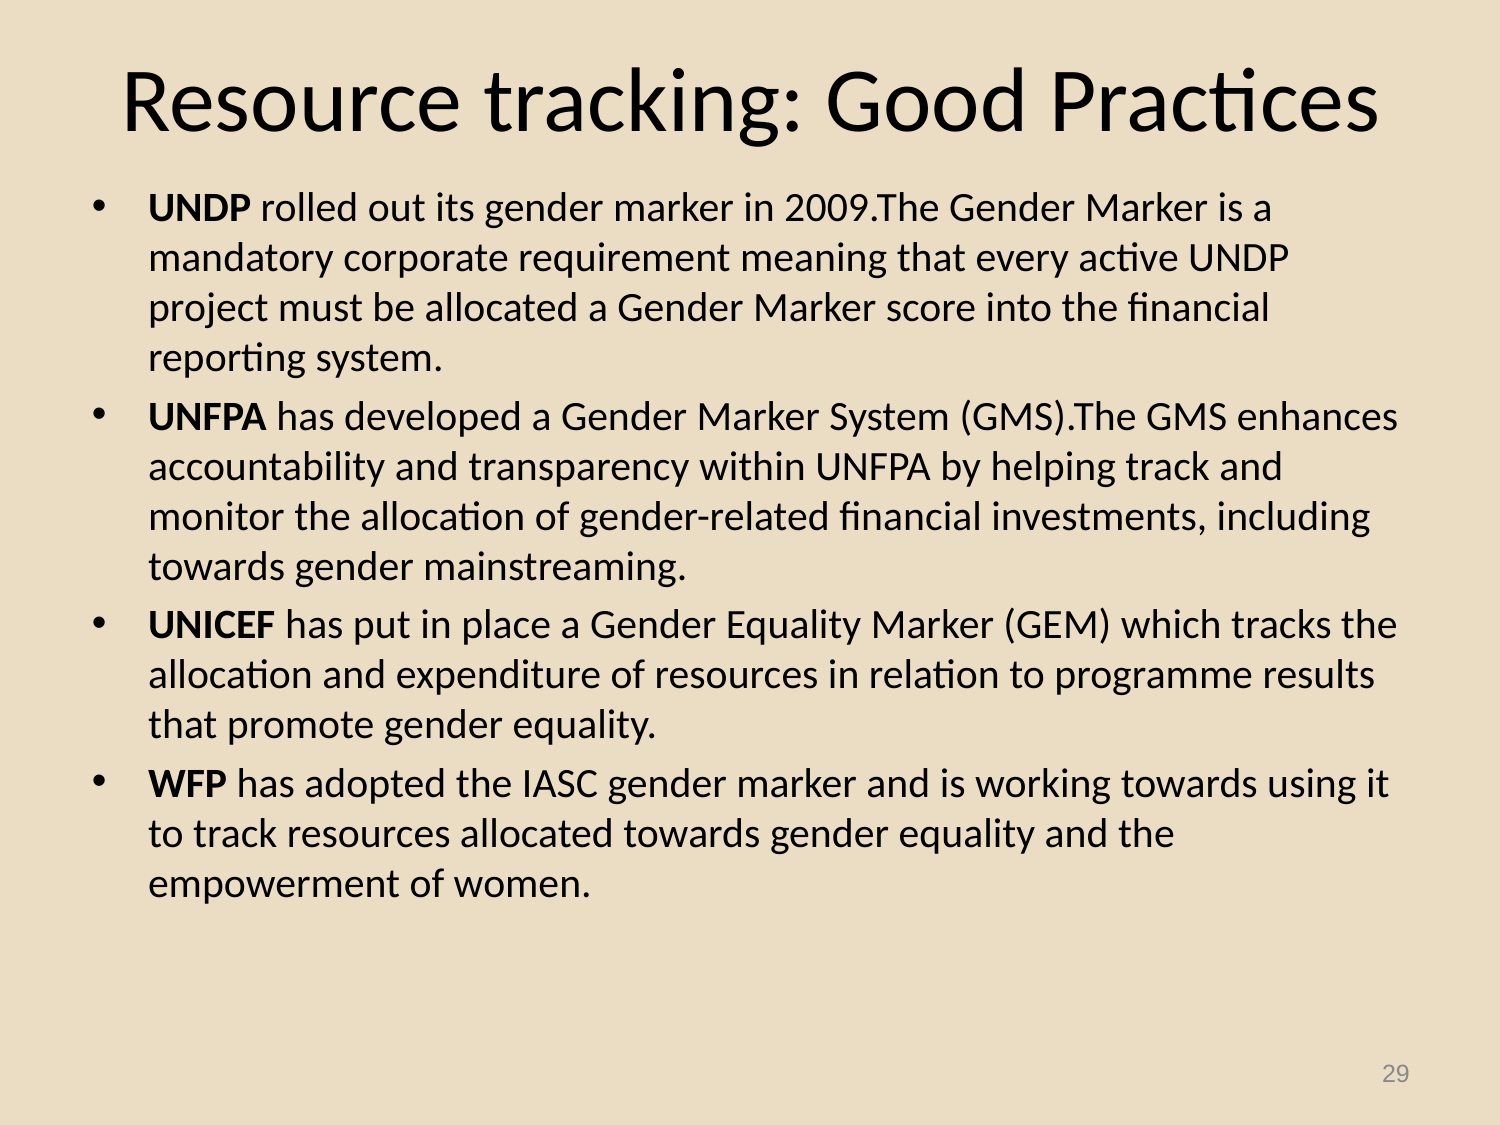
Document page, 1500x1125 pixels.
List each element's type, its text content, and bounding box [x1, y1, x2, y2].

list UNDP rolled out its gender marker in 2009.The Gender Marker is a mandatory corporate requirement meaning that every active UNDP project must be allocated a Gender Marker score into the financial reporting system. UNFPA has developed a Gender Marker System (GMS).The GMS enhances accountability and transparency within UNFPA by helping track and monitor the allocation of gender-related financial investments, including towards gender mainstreaming. UNICEF has put in place a Gender Equality Marker (GEM) which tracks the allocation and expenditure of resources in relation to programme results that promote gender equality. WFP has adopted the IASC gender marker and is working towards using it to track resources allocated towards gender equality and the empowerment of women. [76, 172, 1428, 916]
slide_number 29 [1074, 1042, 1425, 1103]
title Resource tracking: Good Practices [76, 30, 1428, 160]
